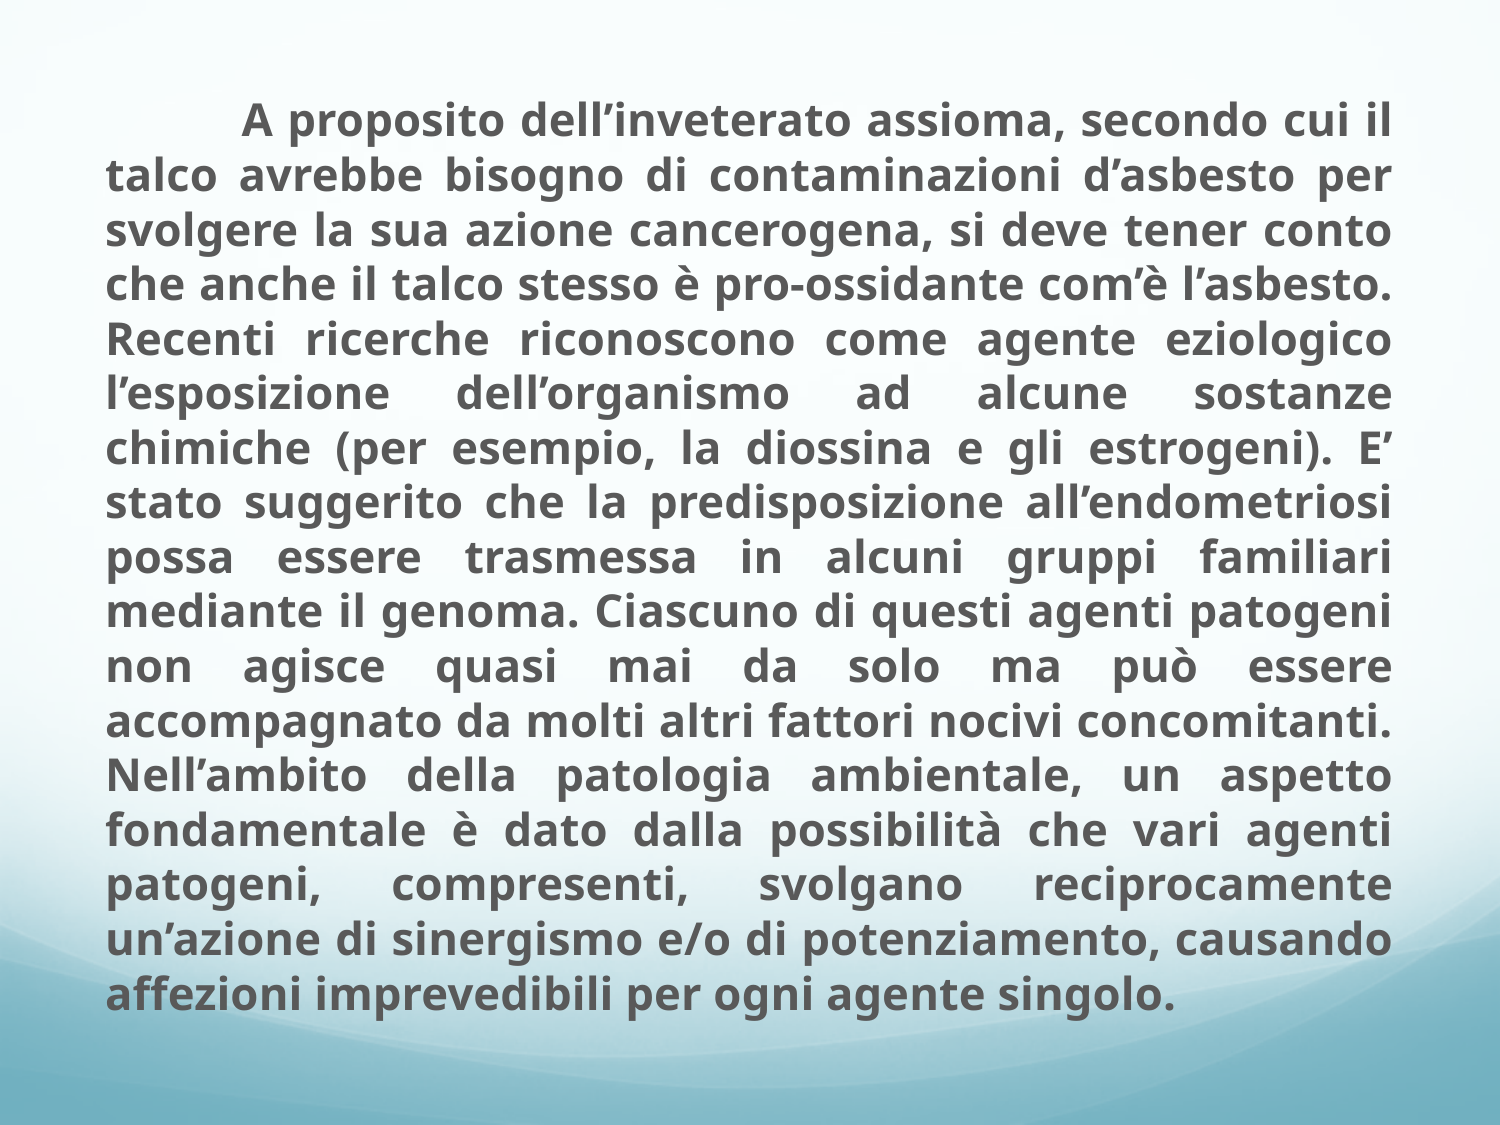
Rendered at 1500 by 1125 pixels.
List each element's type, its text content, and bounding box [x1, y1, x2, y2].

list A proposito dell’inveterato assioma, secondo cui il talco avrebbe bisogno di contaminazioni d’asbesto per svolgere la sua azione cancerogena, si deve tener conto che anche il talco stesso è pro-ossidante com’è l’asbesto. Recenti ricerche riconoscono come agente eziologico l’esposizione dell’organismo ad alcune sostanze chimiche (per esempio, la diossina e gli estrogeni). E’ stato suggerito che la predisposizione all’endometriosi possa essere trasmessa in alcuni gruppi familiari mediante il genoma. Ciascuno di questi agenti patogeni non agisce quasi mai da solo ma può essere accompagnato da molti altri fattori nocivi concomitanti. Nell’ambito della patologia ambientale, un aspetto fondamentale è dato dalla possibilità che vari agenti patogeni, compresenti, svolgano reciprocamente un’azione di sinergismo e/o di potenziamento, causando affezioni imprevedibili per ogni agente singolo. [90, 83, 1410, 1048]
